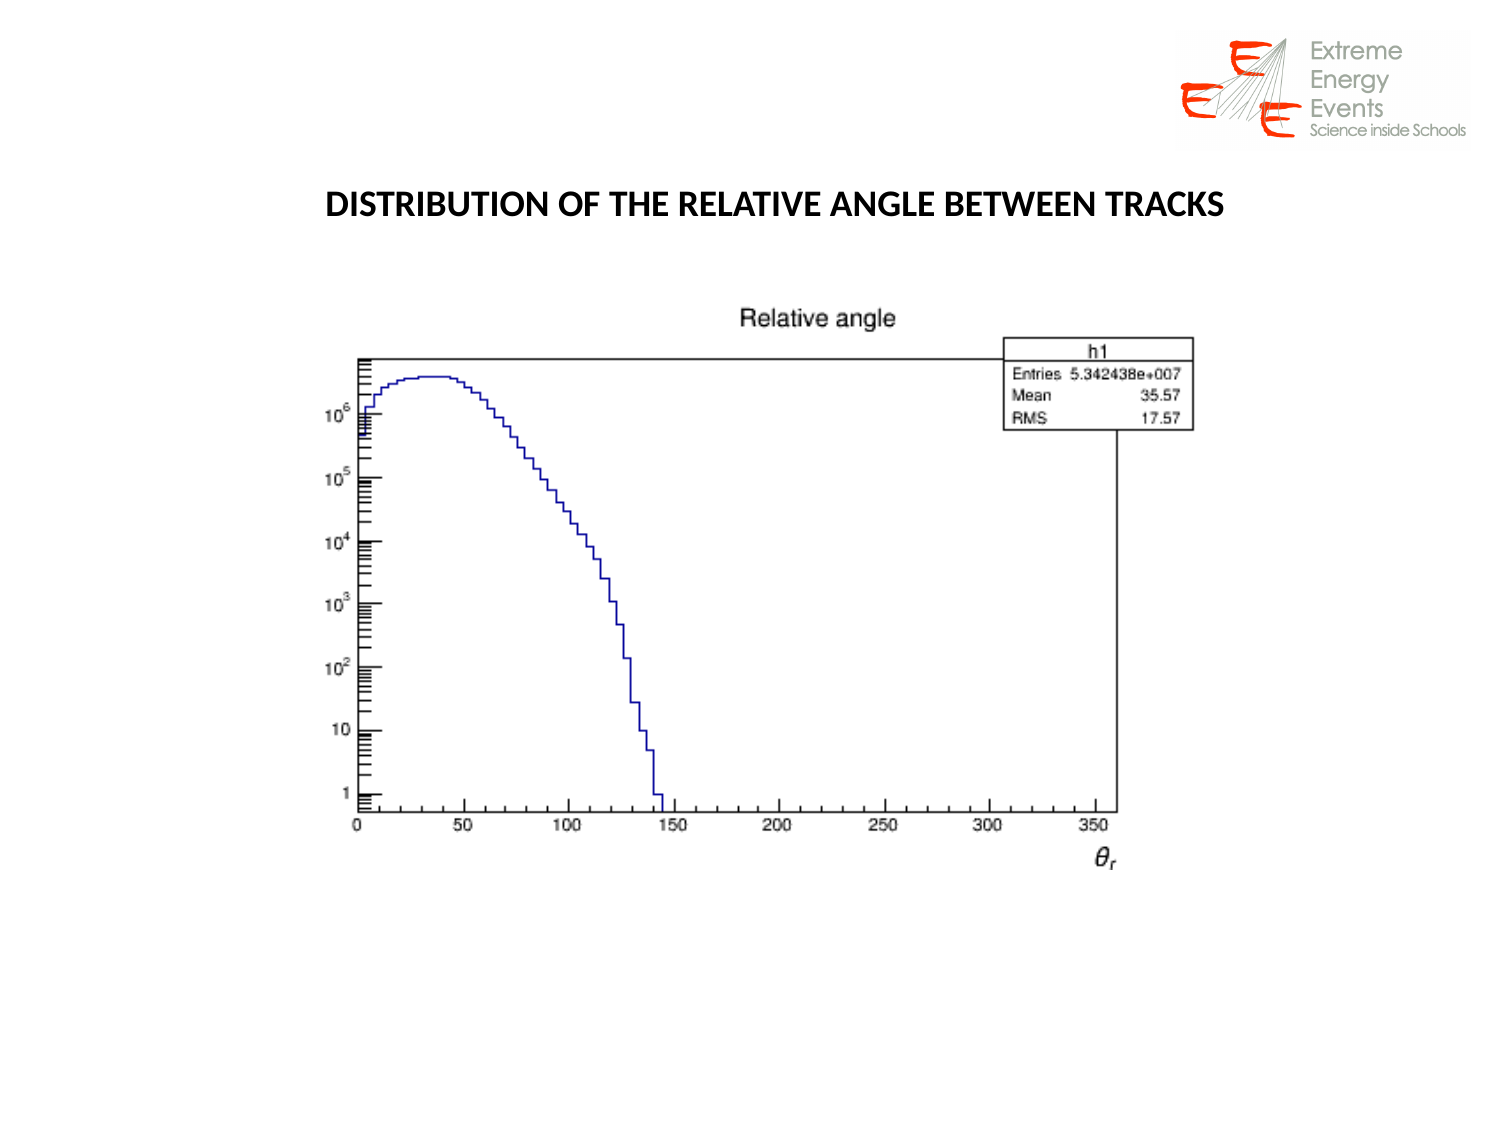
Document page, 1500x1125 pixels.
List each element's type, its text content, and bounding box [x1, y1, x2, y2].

text_box DISTRIBUTION OF THE RELATIVE ANGLE BETWEEN TRACKS [171, 171, 1306, 231]
picture [1175, 30, 1471, 151]
picture [264, 302, 1212, 870]
